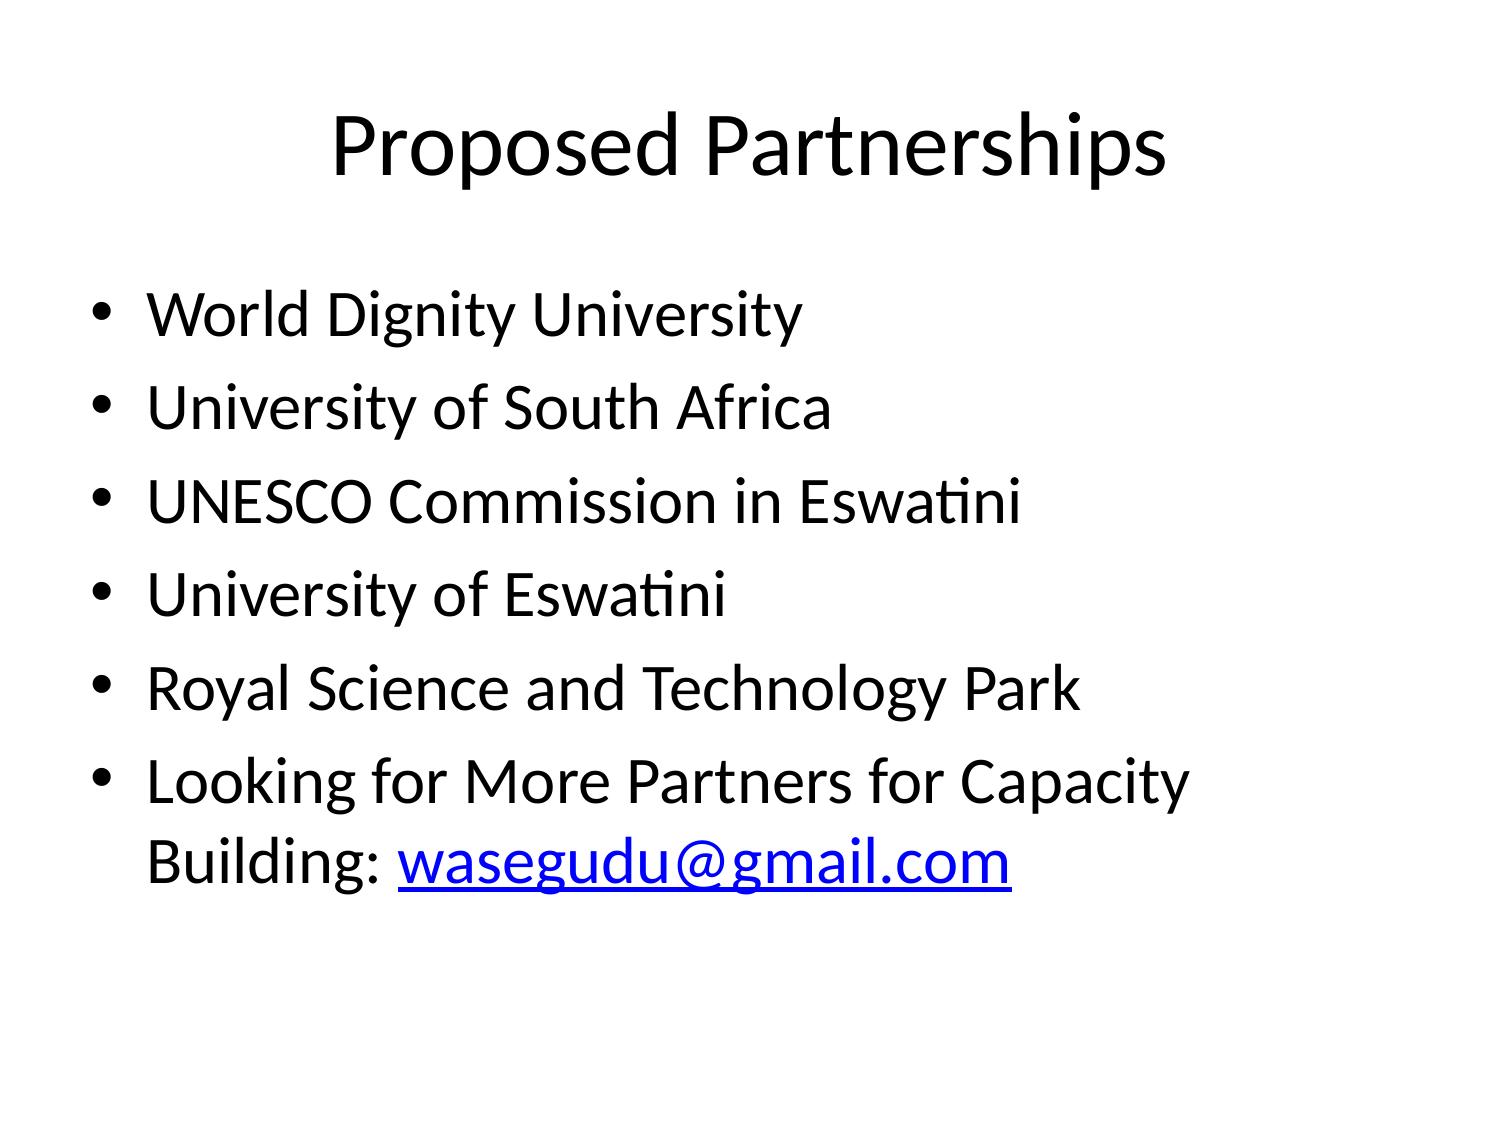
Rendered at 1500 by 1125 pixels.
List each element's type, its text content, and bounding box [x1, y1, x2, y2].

title Proposed Partnerships [75, 45, 1425, 233]
list World Dignity University University of South Africa UNESCO Commission in Eswatini University of Eswatini Royal Science and Technology Park Looking for More Partners for Capacity Building: wasegudu@gmail.com [75, 262, 1425, 1005]
